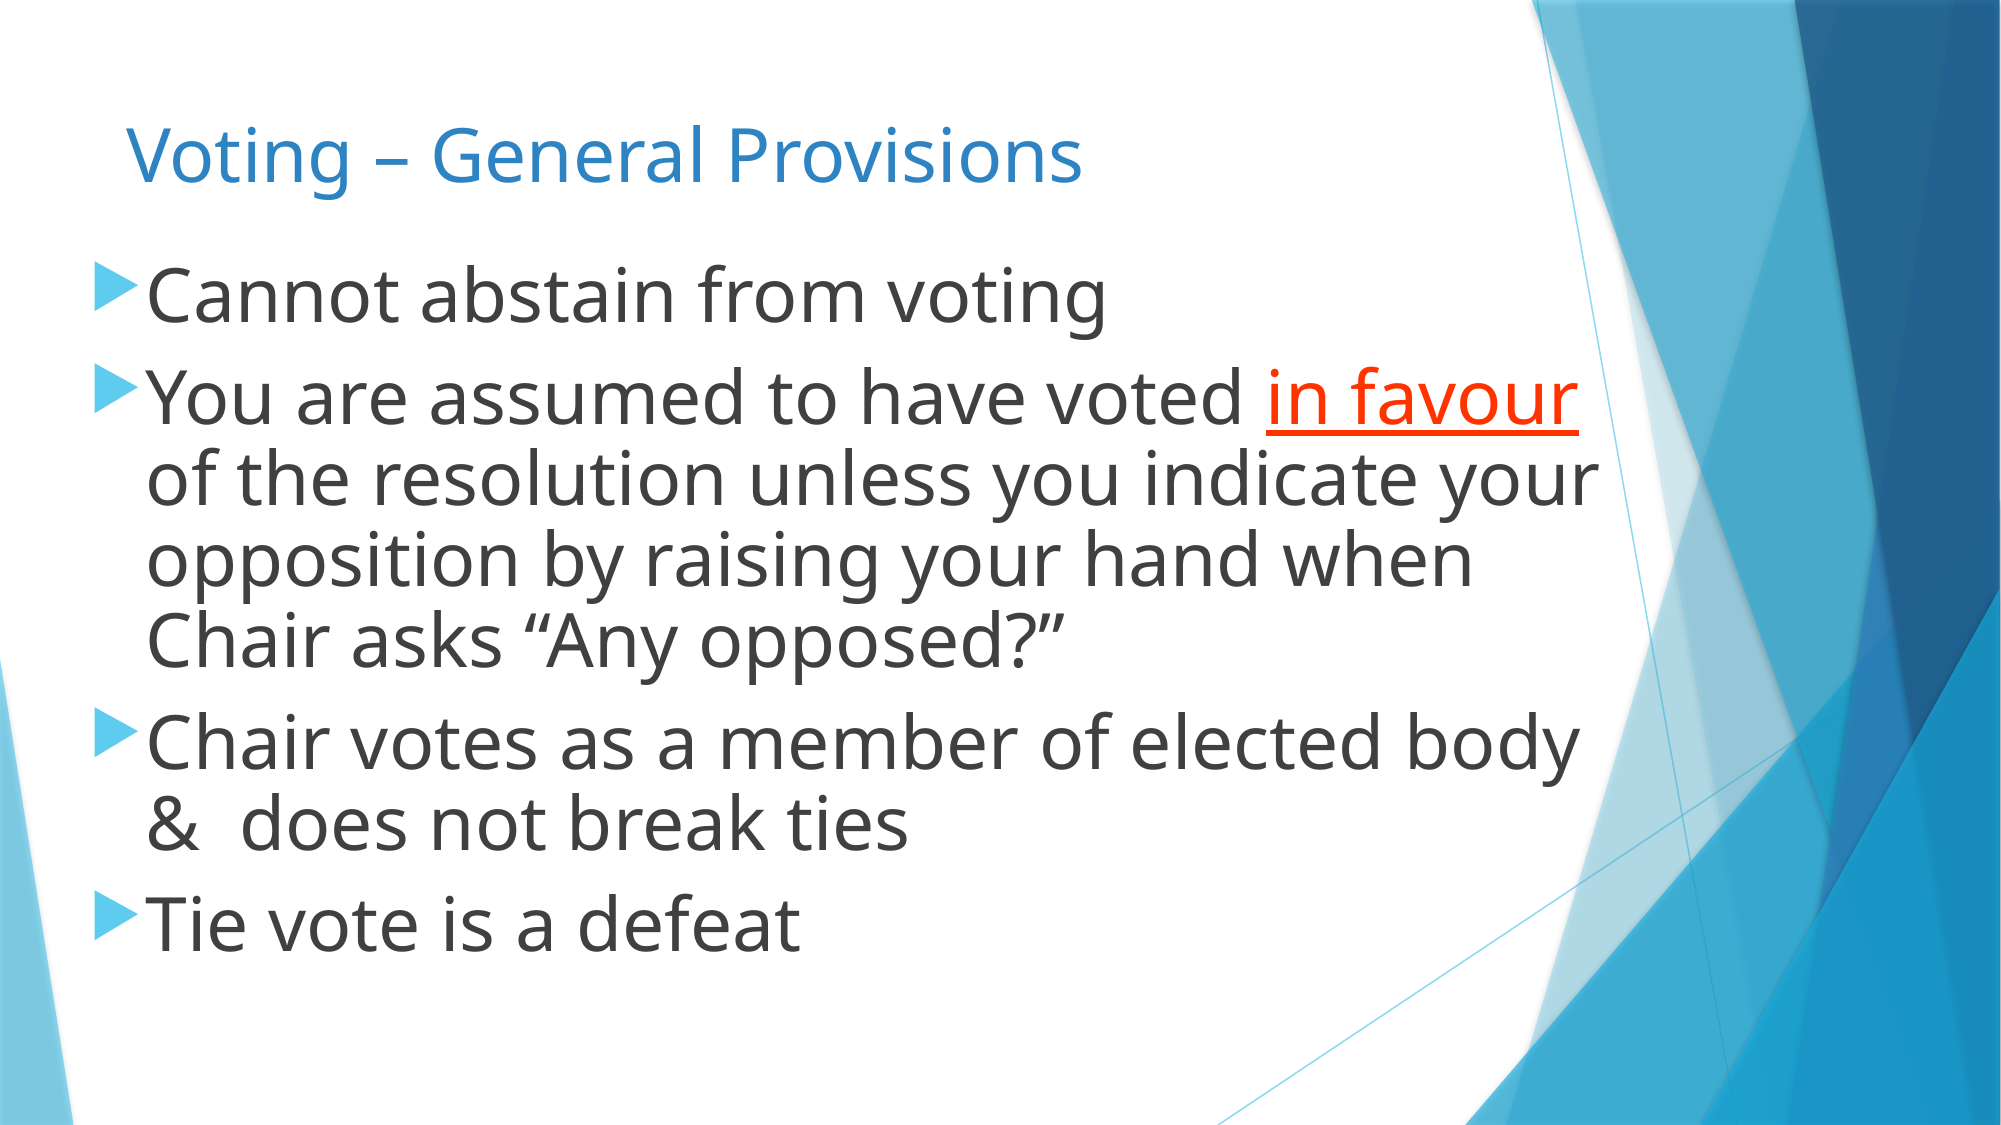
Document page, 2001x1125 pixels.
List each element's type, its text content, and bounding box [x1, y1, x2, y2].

title Voting – General Provisions [111, 99, 1522, 250]
list Cannot abstain from voting You are assumed to have voted in favour of the resolution unless you indicate your opposition by raising your hand when Chair asks “Any opposed?” Chair votes as a member of elected body & does not break ties Tie vote is a defeat [74, 250, 1629, 1125]
